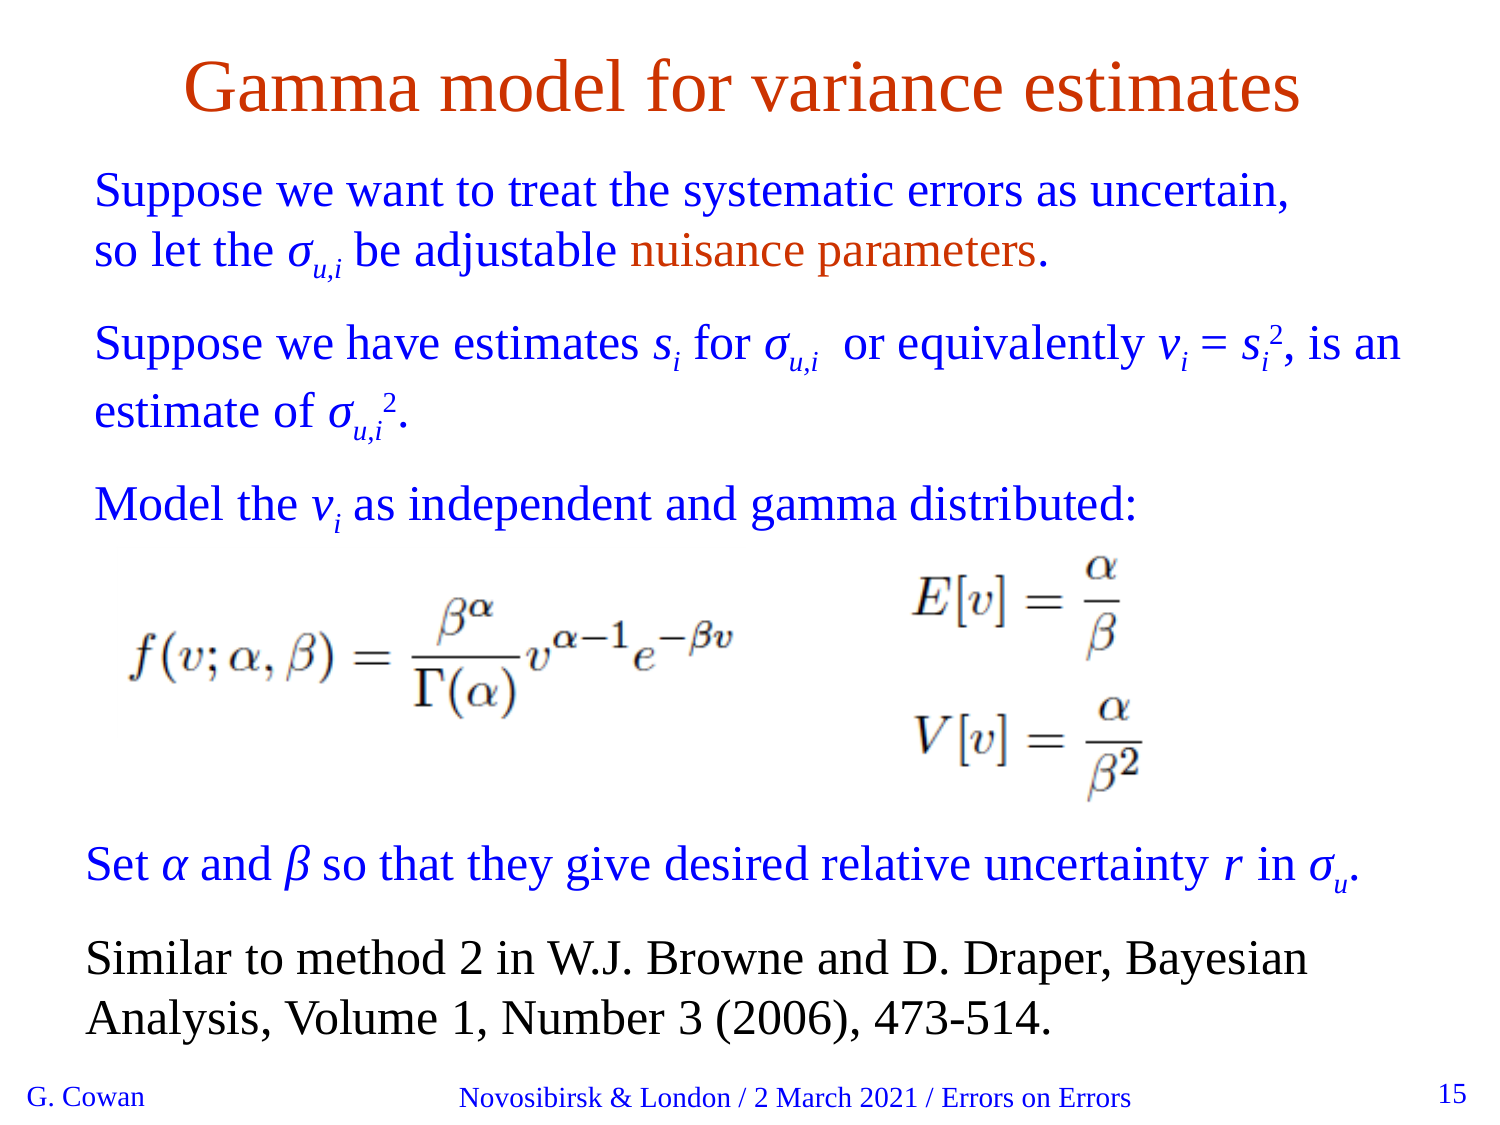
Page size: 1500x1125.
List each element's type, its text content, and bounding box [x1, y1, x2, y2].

text_box Suppose we want to treat the systematic errors as uncertain, so let the σu,i be adjustable nuisance parameters. Suppose we have estimates si for σu,i or equivalently vi = si2, is an estimate of σu,i2. Model the vi as independent and gamma distributed: [79, 148, 1464, 547]
text_box Gamma model for variance estimates [146, 40, 1340, 123]
text_box Set α and β so that they give desired relative uncertainty r in σu. Similar to method 2 in W.J. Browne and D. Draper, Bayesian Analysis, Volume 1, Number 3 (2006), 473-514. [70, 823, 1454, 1052]
slide_number 15 [927, 1066, 1483, 1125]
picture [898, 539, 1137, 678]
picture [116, 546, 746, 739]
footer Novosibirsk & London / 2 March 2021 / Errors on Errors [312, 1070, 927, 1125]
slide_number G. Cowan [11, 1069, 253, 1114]
picture [902, 679, 1172, 820]
